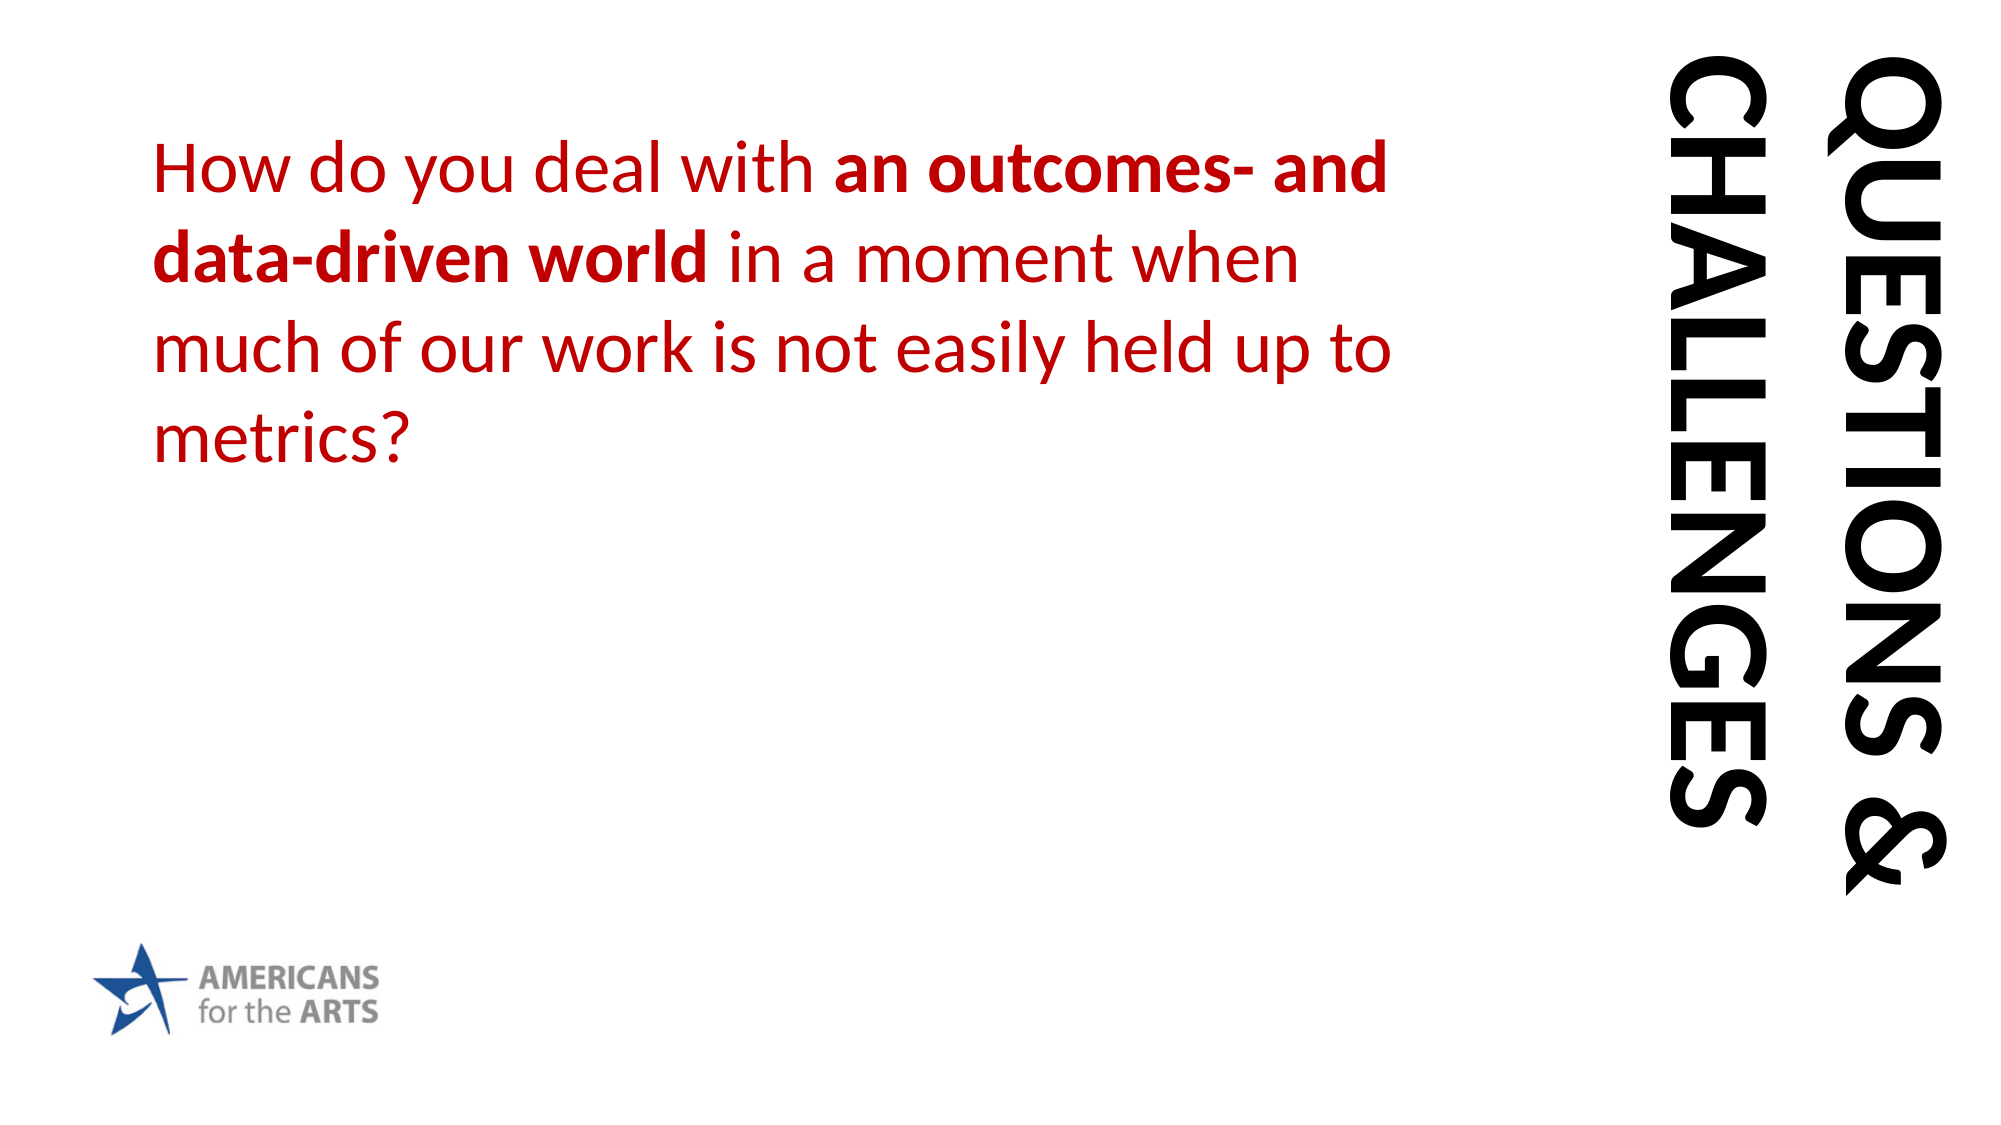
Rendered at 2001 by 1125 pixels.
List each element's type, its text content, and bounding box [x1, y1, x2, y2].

picture [92, 943, 380, 1036]
text_box QUESTIONS & CHALLENGES [1616, 38, 2000, 946]
list How do you deal with an outcomes- and data-driven world in a moment when much of our work is not easily held up to metrics? [137, 110, 1447, 1043]
